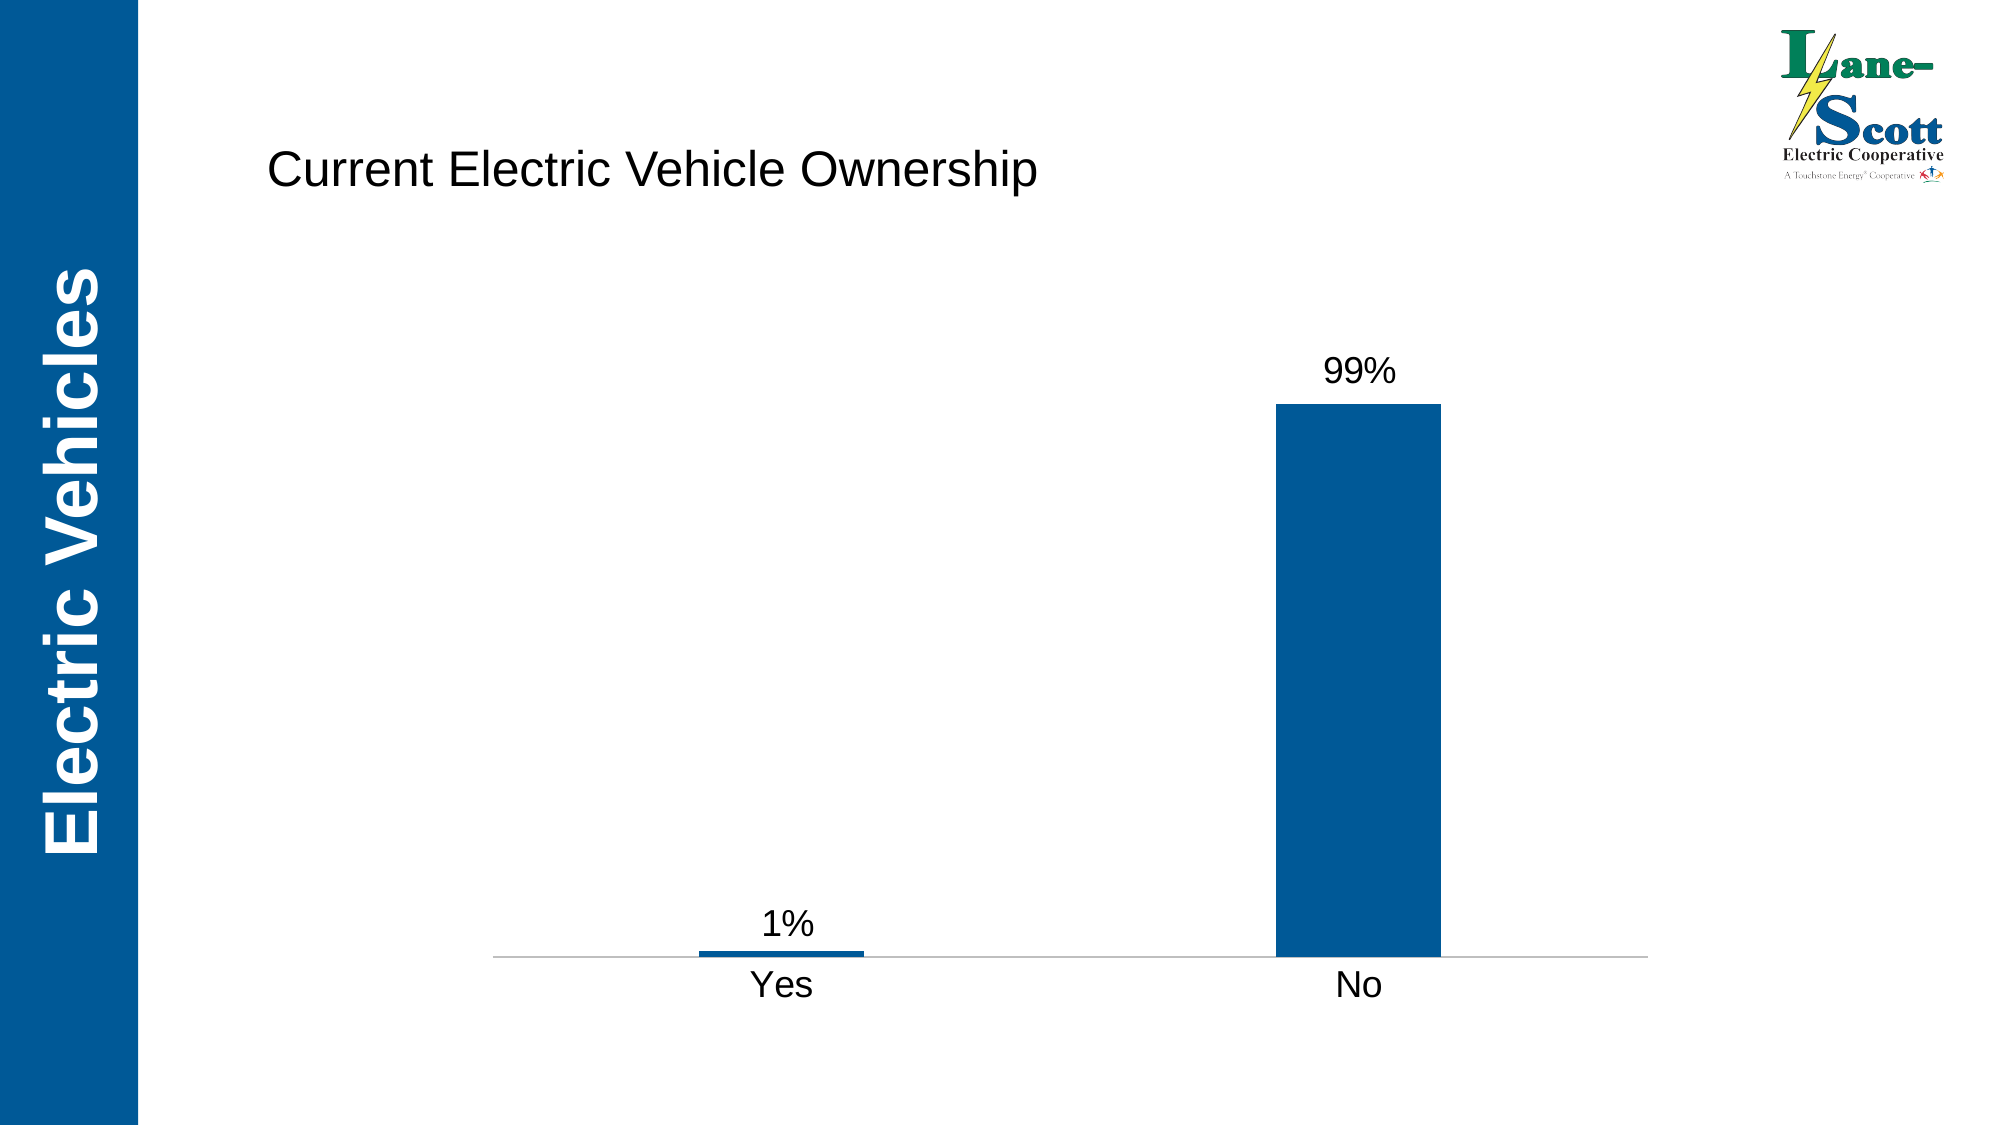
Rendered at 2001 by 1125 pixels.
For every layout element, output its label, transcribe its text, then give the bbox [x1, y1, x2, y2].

chart [491, 276, 1649, 1022]
picture [1781, 30, 1944, 183]
text_box Current Electric Vehicle Ownership [252, 129, 1713, 204]
text_box Electric Vehicles [0, 0, 139, 1125]
